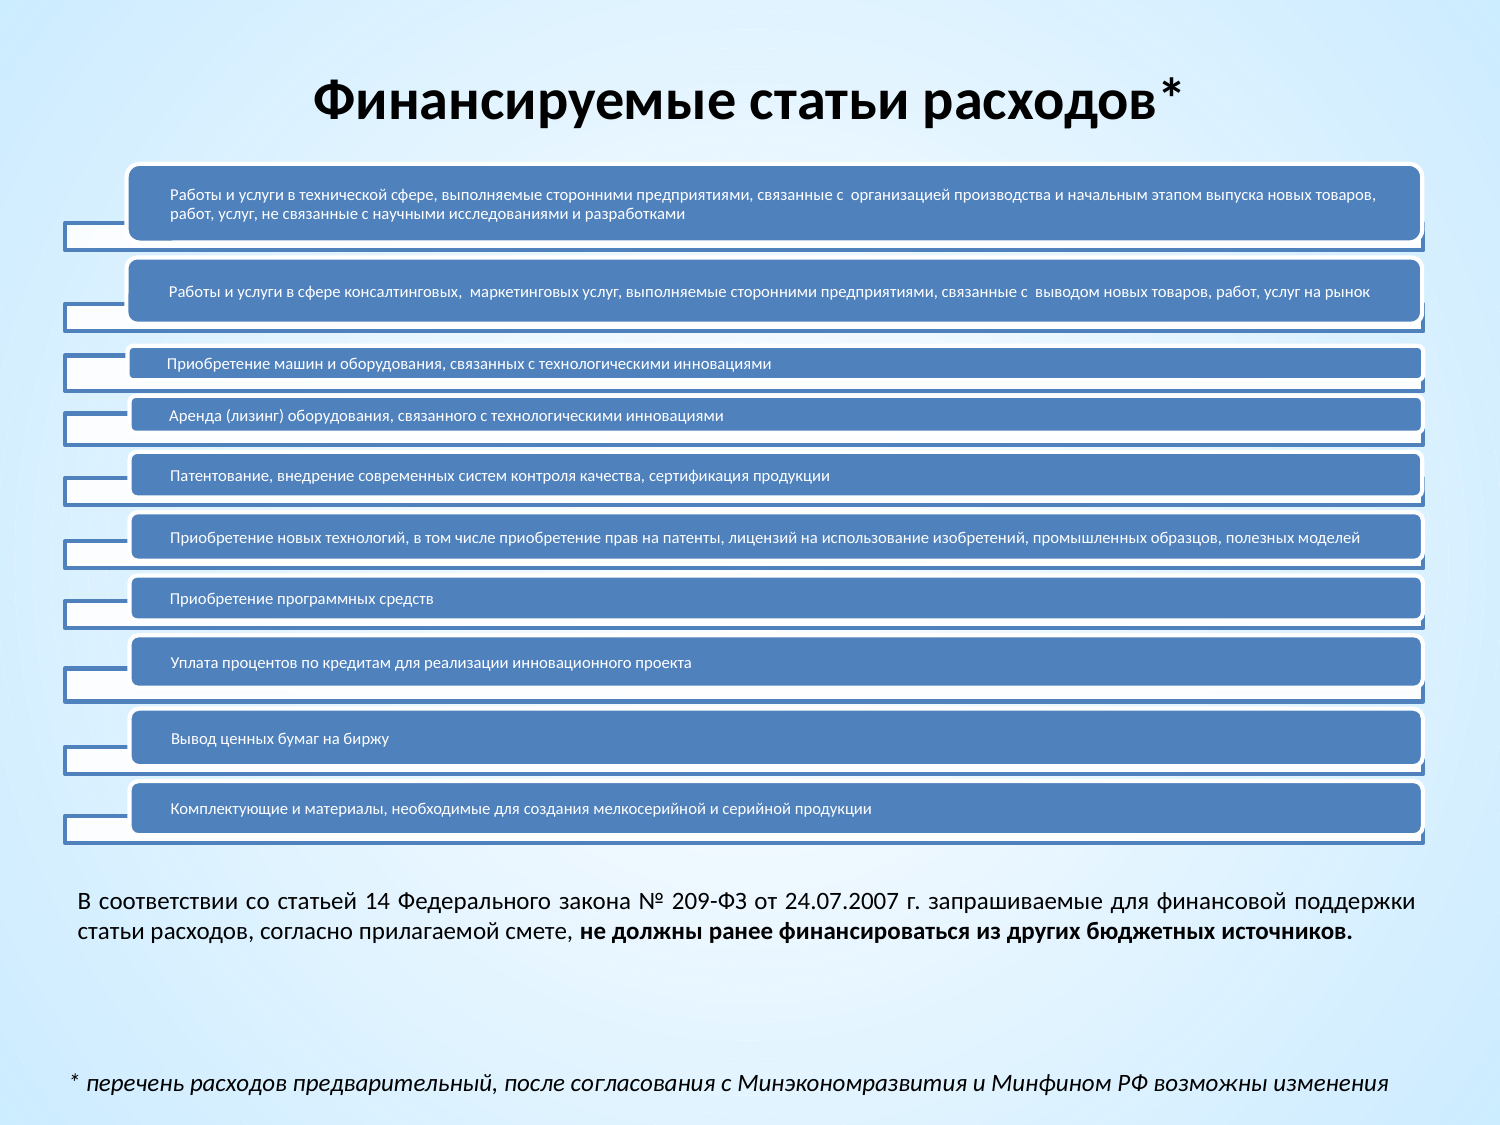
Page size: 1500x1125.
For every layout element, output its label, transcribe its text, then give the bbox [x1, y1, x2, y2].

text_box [64, 160, 1424, 847]
title Финансируемые статьи расходов* [75, 19, 1425, 161]
text_box * перечень расходов предварительный, после согласования с Минэкономразвития и Минфином РФ возможны изменения [53, 1058, 1424, 1104]
text_box В соответствии со статьей 14 Федерального закона № 209-ФЗ от 24.07.2007 г. запрашиваемые для финансовой поддержки статьи расходов, согласно прилагаемой смете, не должны ранее финансироваться из других бюджетных источников. [62, 857, 1434, 953]
